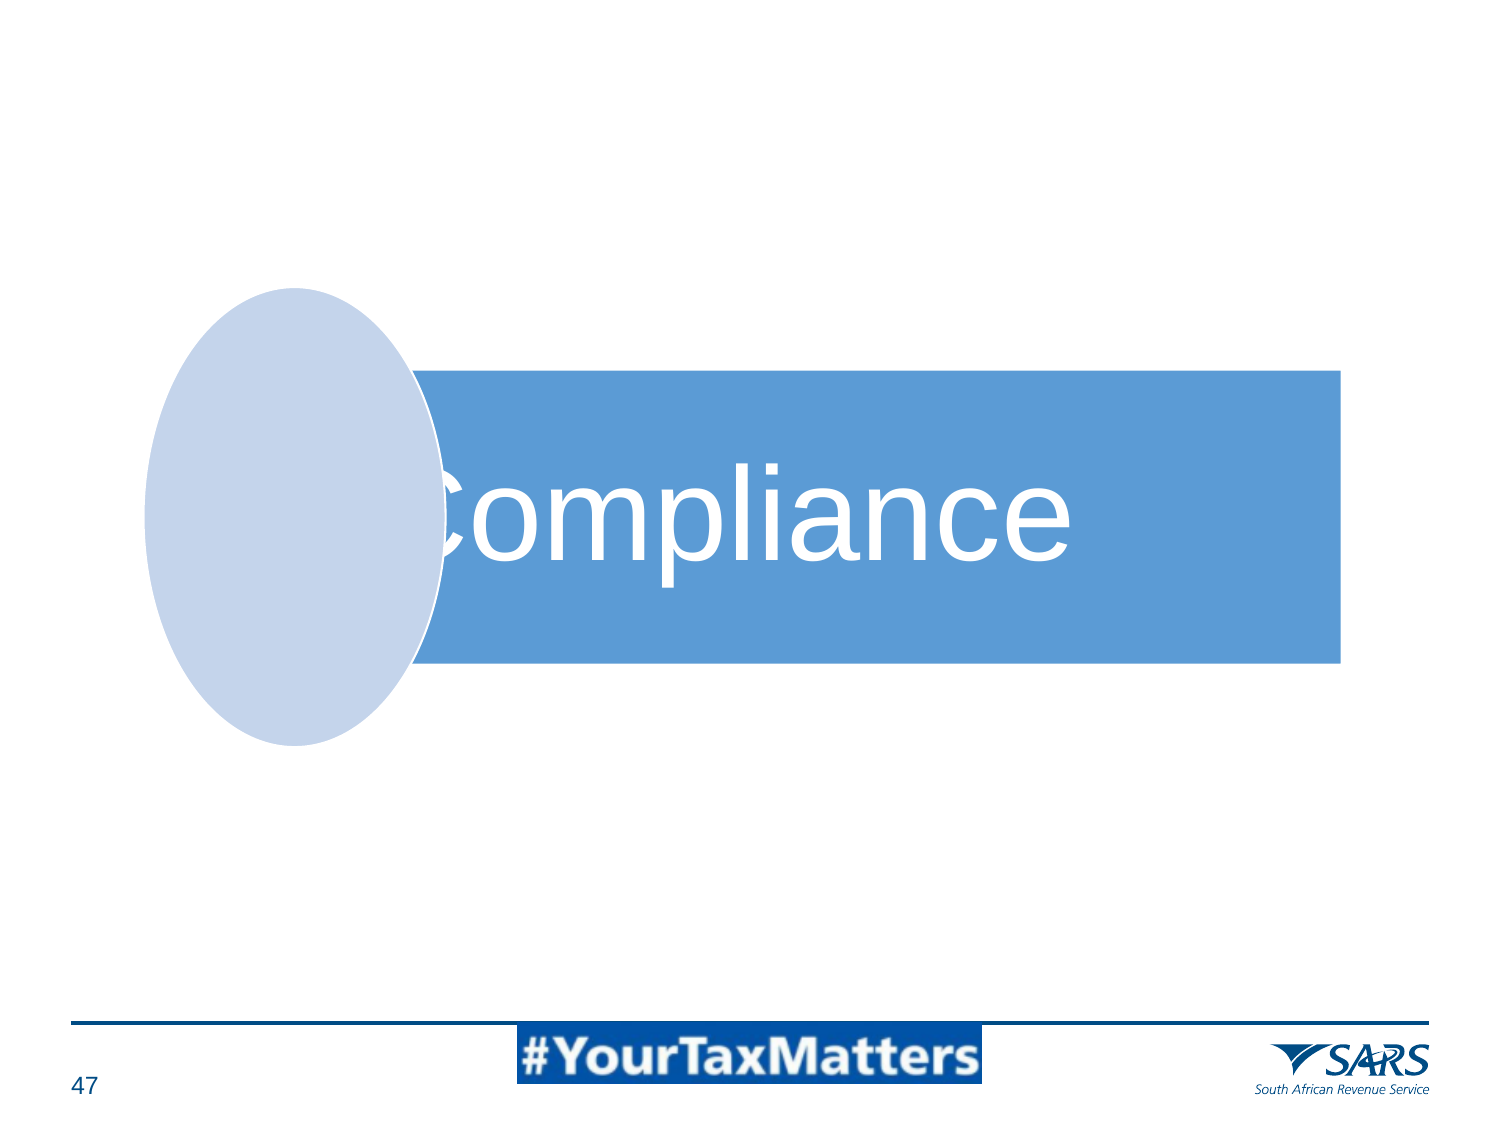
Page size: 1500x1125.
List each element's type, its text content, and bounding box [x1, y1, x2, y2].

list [55, 34, 1430, 1000]
slide_number 46 [56, 1054, 394, 1115]
picture [517, 1022, 982, 1084]
